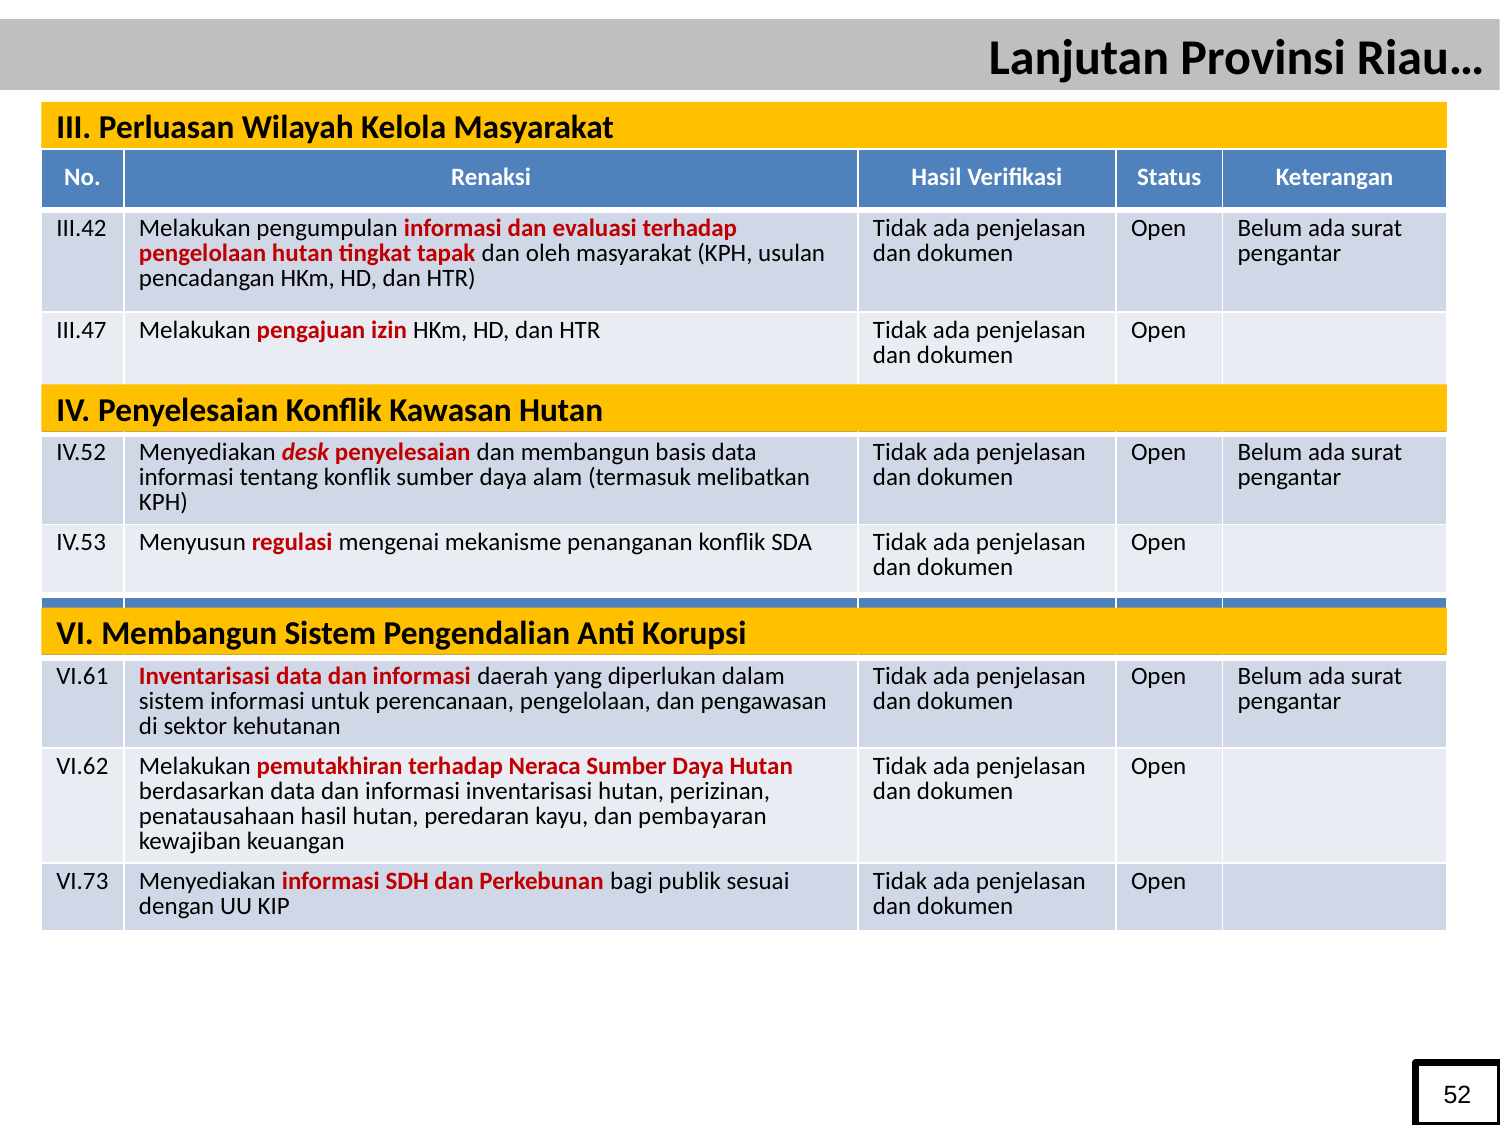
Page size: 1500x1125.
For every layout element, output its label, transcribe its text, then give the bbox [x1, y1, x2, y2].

table_header Hasil Verifikasi [859, 598, 1115, 607]
table_cell Tidak ada penjelasan dan dokumen [859, 213, 1115, 311]
table_cell Tidak ada penjelasan dan dokumen [859, 525, 1115, 592]
table_header Status [1117, 598, 1222, 607]
table_header Status [1117, 150, 1222, 207]
table_cell Open [1117, 213, 1222, 311]
table_cell III.47 [42, 313, 123, 384]
text_box Lanjutan Provinsi Riau… [0, 19, 1500, 90]
text_box VI. Membangun Sistem Pengendalian Anti Korupsi [41, 607, 1447, 655]
table_cell Melakukan pemutakhiran terhadap Neraca Sumber Daya Hutan berdasarkan data dan informasi inventarisasi hutan, perizinan, penatausahaan hasil hutan, peredaran kayu, dan pembayaran kewajiban keuangan [125, 749, 857, 862]
table_cell Tidak ada penjelasan dan dokumen [859, 749, 1115, 862]
table_header Renaksi [125, 598, 857, 607]
text_box IV. Penyelesaian Konflik Kawasan Hutan [41, 384, 1447, 432]
table_cell Melakukan pengumpulan informasi dan evaluasi terhadap pengelolaan hutan tingkat tapak dan oleh masyarakat (KPH, usulan pencadangan HKm, HD, dan HTR) [125, 213, 857, 311]
table_header Keterangan [1223, 598, 1446, 607]
table_cell [1223, 864, 1446, 930]
table_cell Menyusun regulasi mengenai mekanisme penanganan konflik SDA [125, 525, 857, 592]
table_cell Open [1117, 437, 1222, 524]
table_cell [1223, 749, 1446, 862]
table_cell VI.61 [42, 661, 123, 747]
table_cell Tidak ada penjelasan dan dokumen [859, 864, 1115, 930]
table_cell Open [1117, 525, 1222, 592]
table_cell Menyediakan desk penyelesaian dan membangun basis data informasi tentang konflik sumber daya alam (termasuk melibatkan KPH) [125, 437, 857, 524]
table_cell Open [1117, 749, 1222, 862]
table_header Renaksi [125, 150, 857, 207]
table_header Hasil Verifikasi [859, 150, 1115, 207]
table_cell Open [1117, 313, 1222, 384]
table_header No. [42, 150, 123, 207]
table_header No. [42, 598, 123, 607]
table_cell Menyediakan informasi SDH dan Perkebunan bagi publik sesuai dengan UU KIP [125, 864, 857, 930]
table_cell Belum ada surat pengantar [1223, 437, 1446, 524]
table_cell [1223, 525, 1446, 592]
slide_number 52 [1415, 1062, 1500, 1125]
table_cell III.42 [42, 213, 123, 311]
table_cell Inventarisasi data dan informasi daerah yang diperlukan dalam sistem informasi untuk perencanaan, pengelolaan, dan pengawasan di sektor kehutanan [125, 661, 857, 747]
table_cell Open [1117, 661, 1222, 747]
table_cell IV.53 [42, 525, 123, 592]
table_header Keterangan [1223, 150, 1446, 207]
table_cell Tidak ada penjelasan dan dokumen [859, 661, 1115, 747]
table_cell VI.73 [42, 864, 123, 930]
table_cell VI.62 [42, 749, 123, 862]
table_cell Tidak ada penjelasan dan dokumen [859, 313, 1115, 384]
title III. Perluasan Wilayah Kelola Masyarakat [41, 101, 1448, 148]
table_cell Open [1117, 864, 1222, 930]
table_cell Belum ada surat pengantar [1223, 661, 1446, 747]
table_cell IV.52 [42, 437, 123, 524]
table_cell [1223, 313, 1446, 384]
table_cell Tidak ada penjelasan dan dokumen [859, 437, 1115, 524]
table_cell Belum ada surat pengantar [1223, 213, 1446, 311]
table_cell Melakukan pengajuan izin HKm, HD, dan HTR [125, 313, 857, 384]
